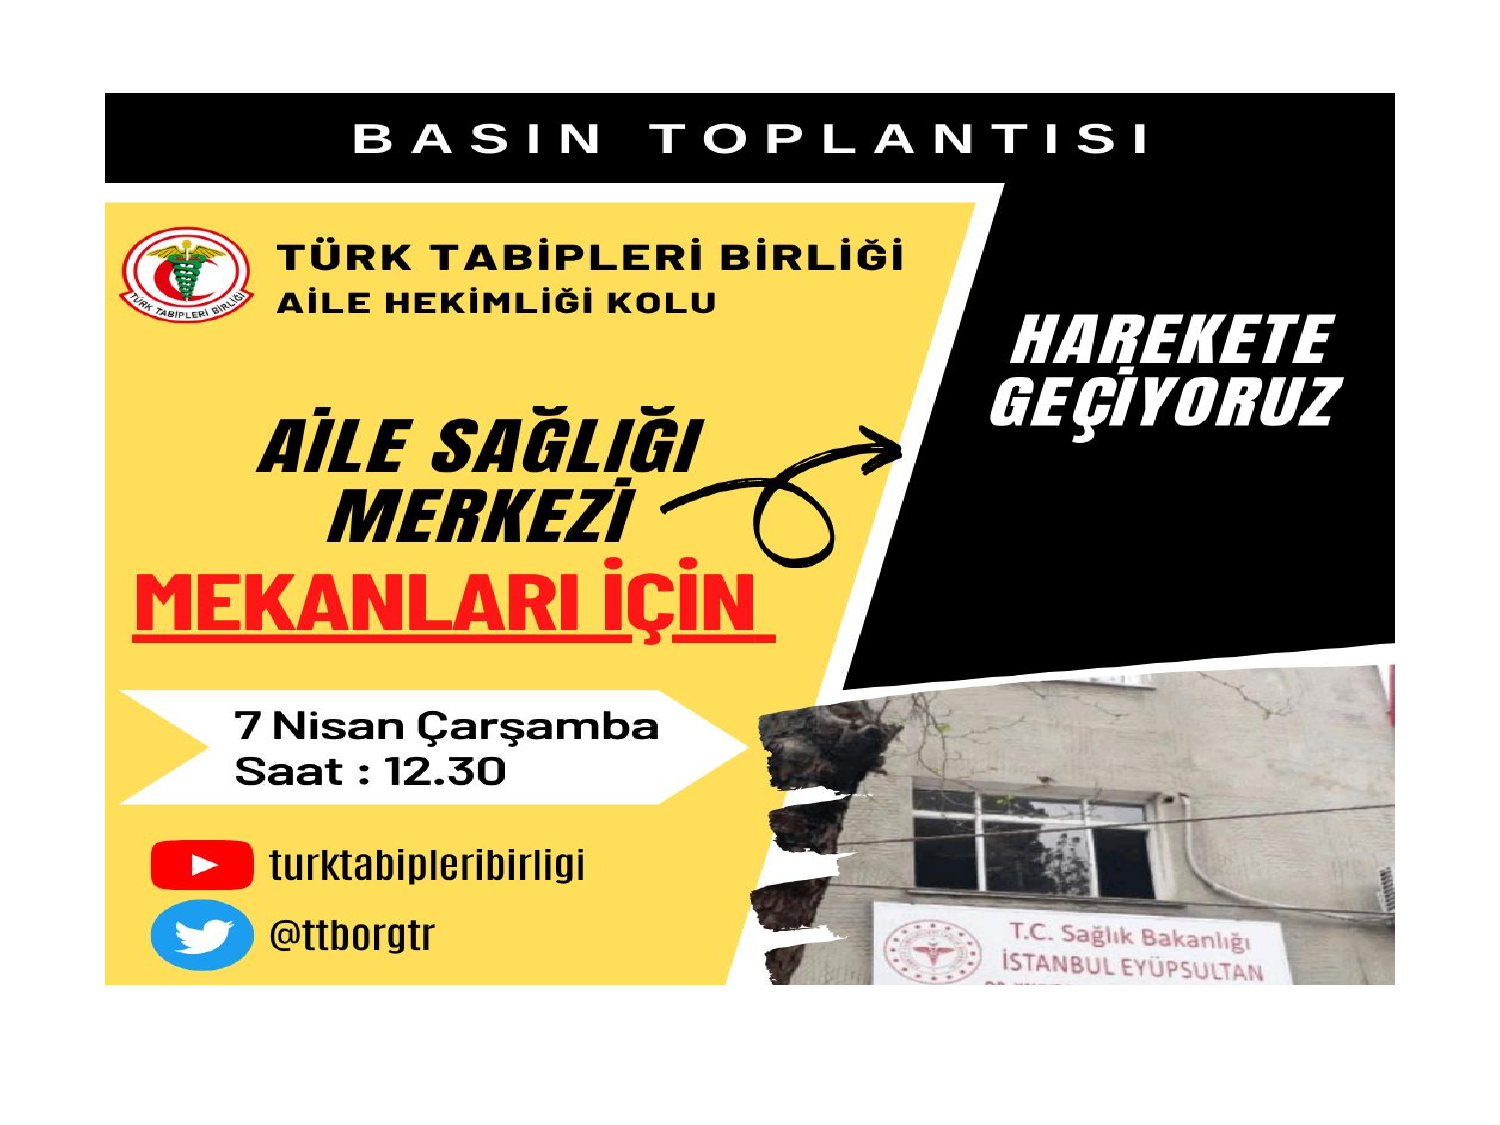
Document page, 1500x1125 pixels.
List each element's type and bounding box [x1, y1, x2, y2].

picture [105, 93, 1395, 985]
